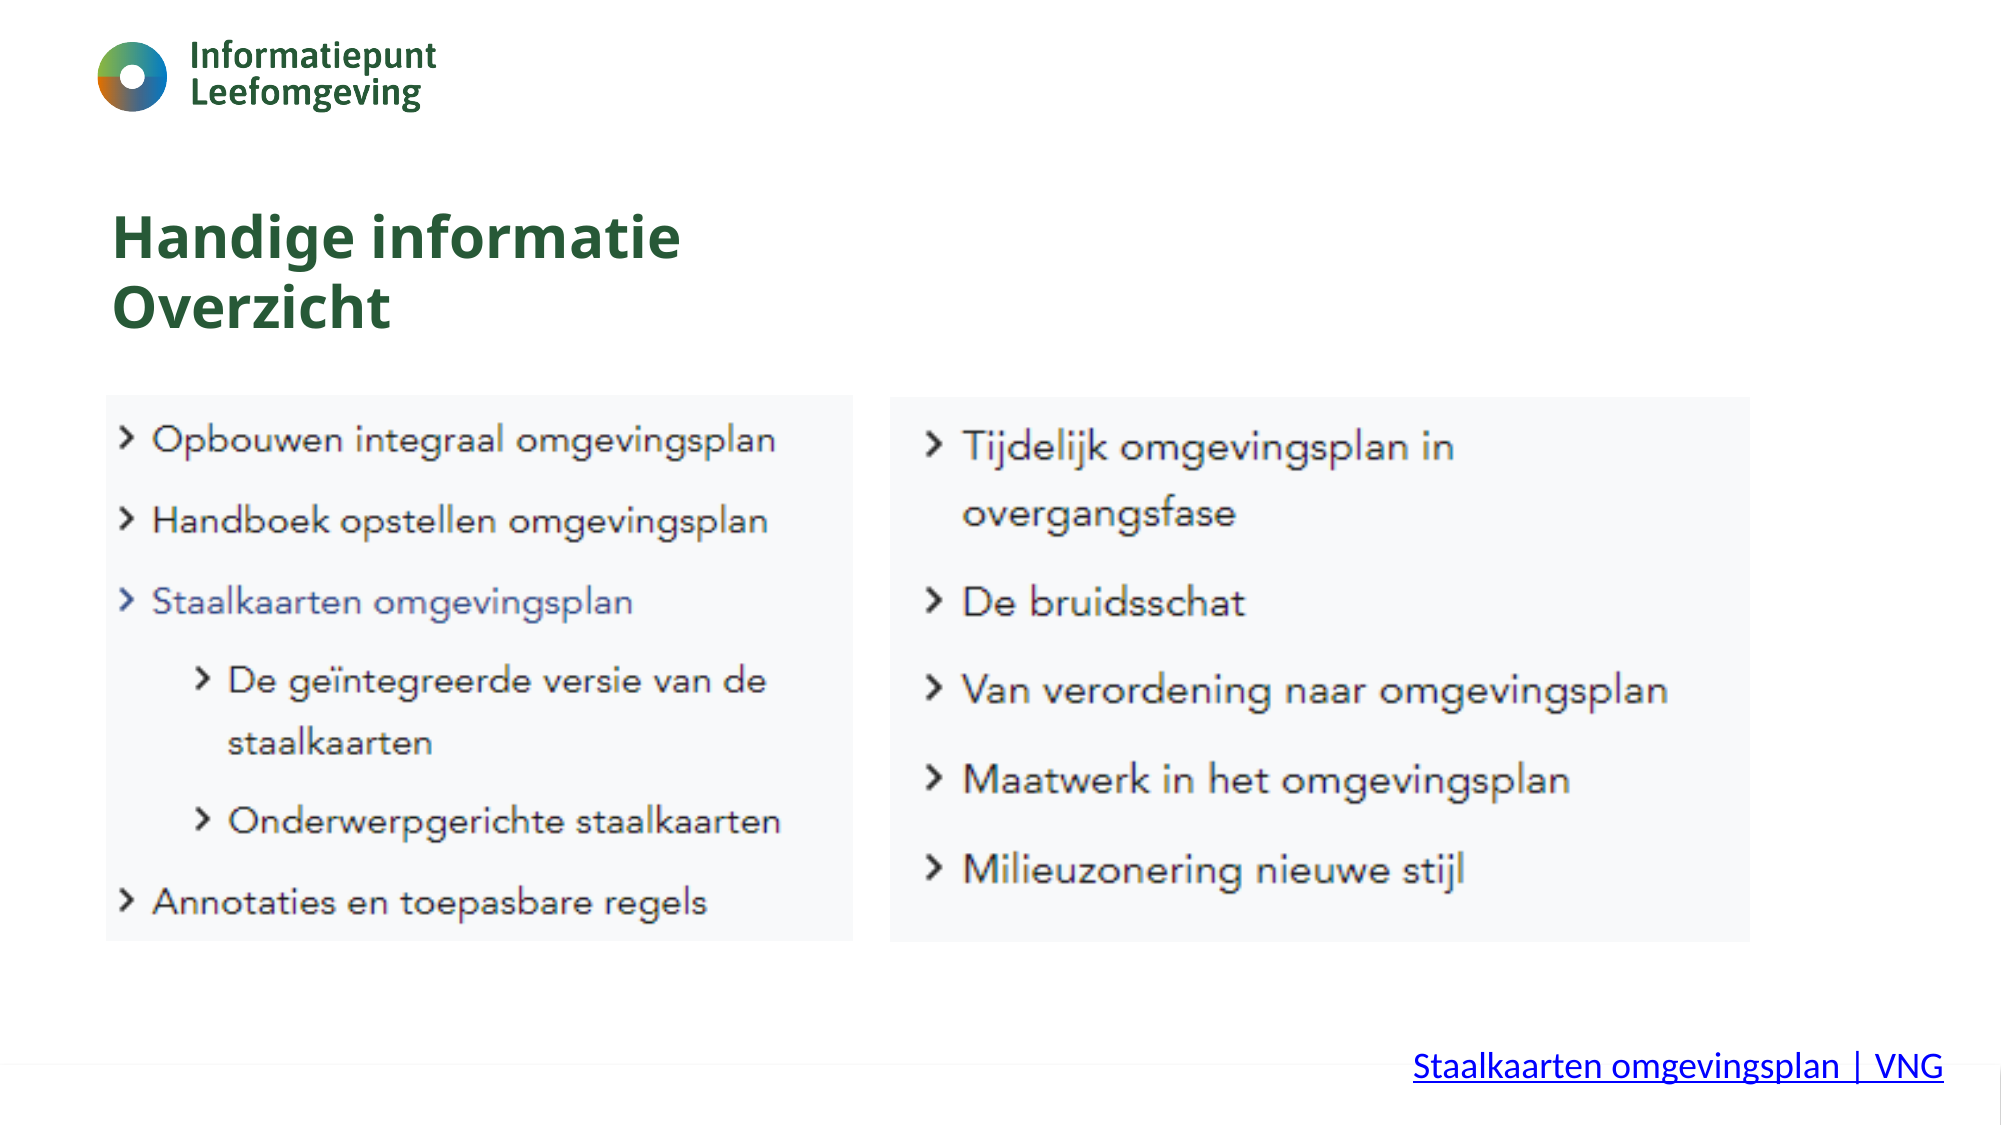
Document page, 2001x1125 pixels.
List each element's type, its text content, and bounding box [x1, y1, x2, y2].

picture [68, 12, 513, 142]
text_box Staalkaarten omgevingsplan | VNG [1398, 1033, 2000, 1094]
picture [890, 396, 1750, 942]
title Handige informatie Overzicht [96, 192, 1894, 395]
picture [105, 395, 853, 941]
